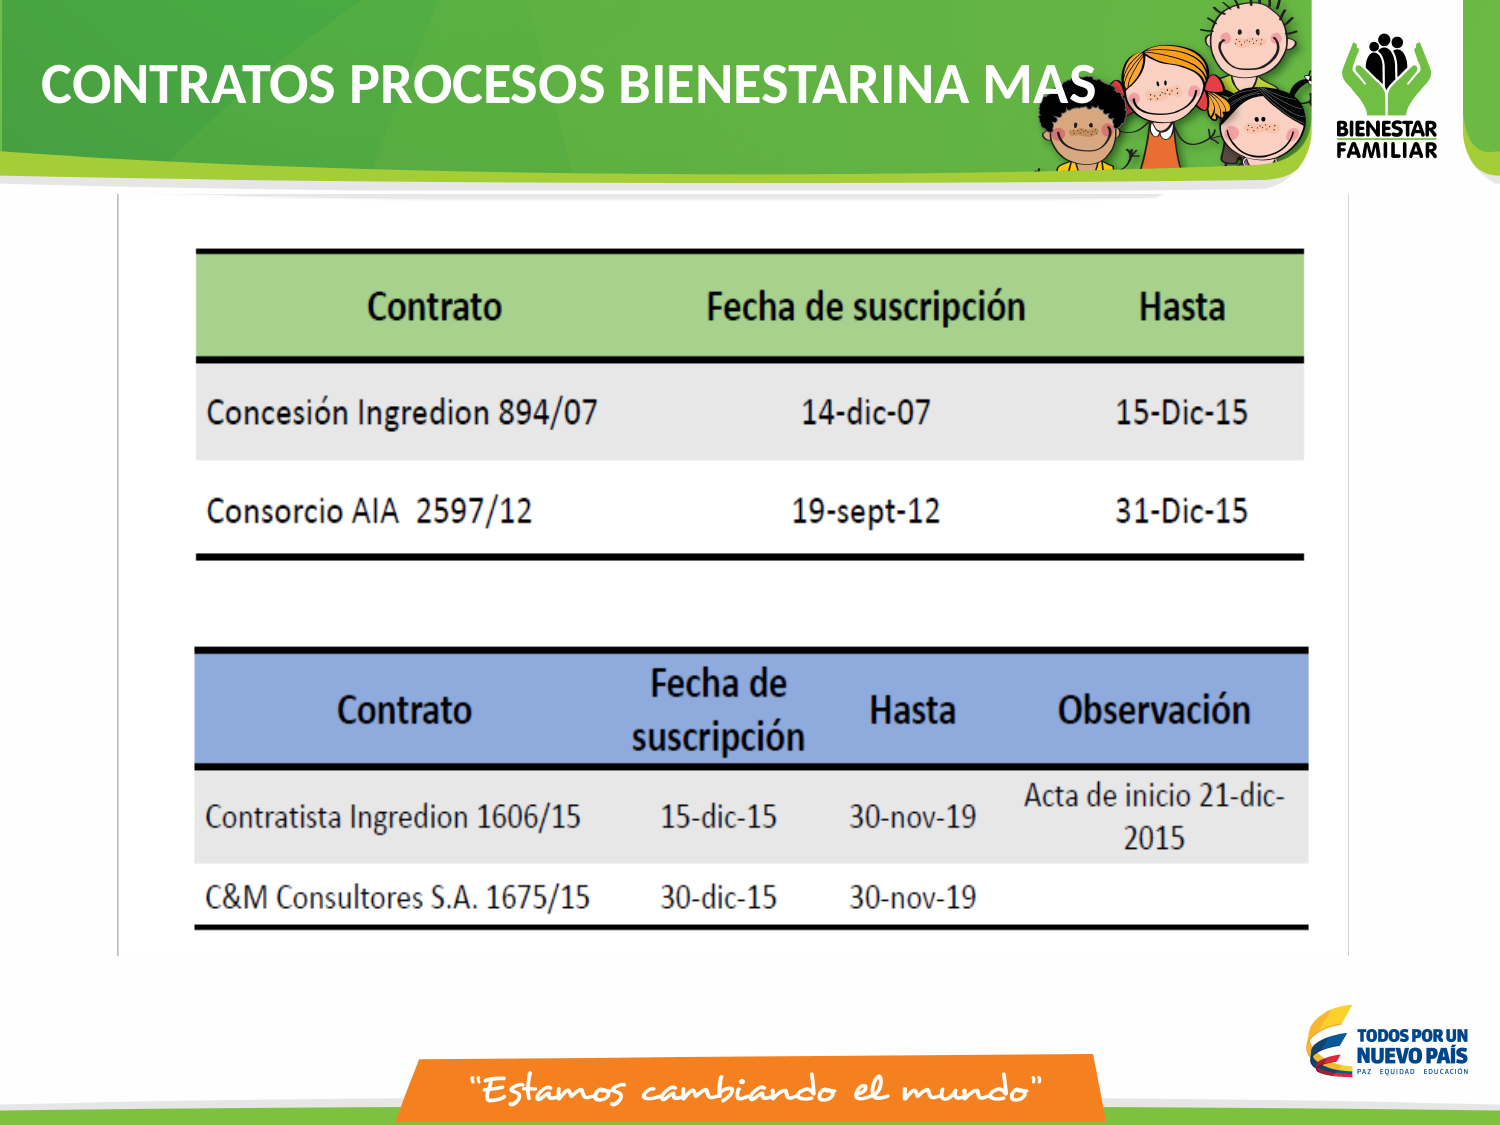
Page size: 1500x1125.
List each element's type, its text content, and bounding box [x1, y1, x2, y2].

text_box CONTRATOS PROCESOS BIENESTARINA MAS [26, 37, 1112, 123]
picture [0, 0, 1500, 1125]
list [117, 194, 1349, 956]
